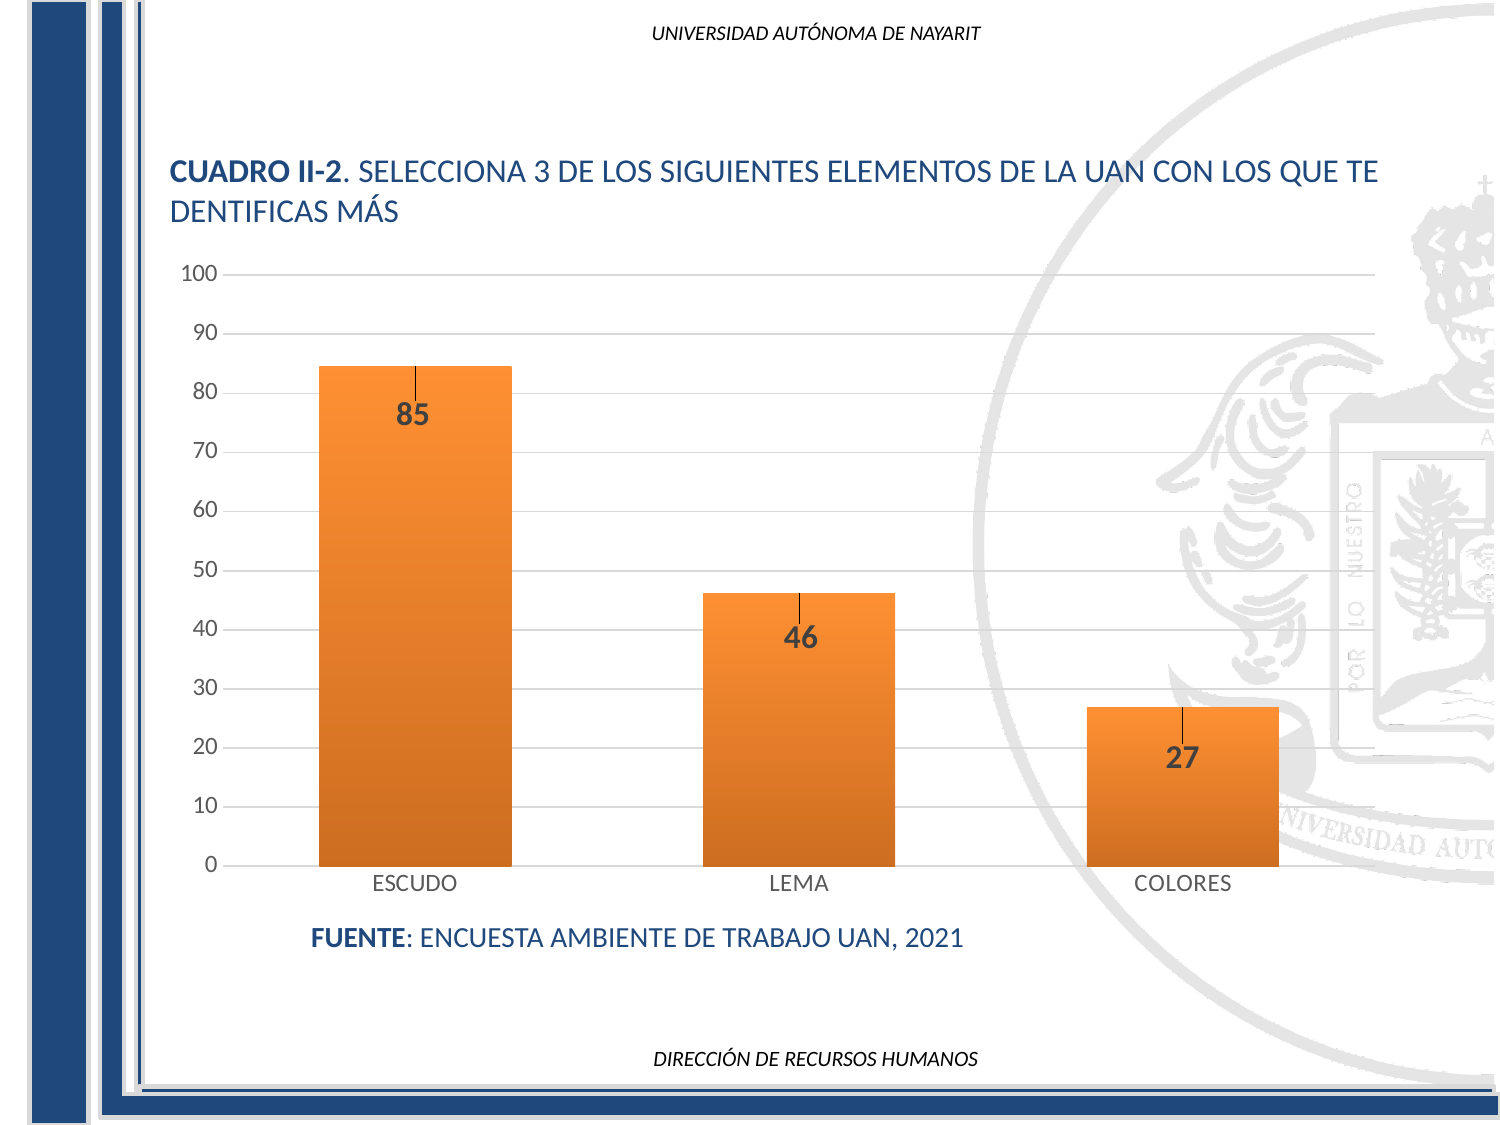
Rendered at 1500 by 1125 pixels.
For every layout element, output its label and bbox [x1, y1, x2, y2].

text_box [29, 0, 1500, 1125]
chart [154, 249, 1400, 911]
